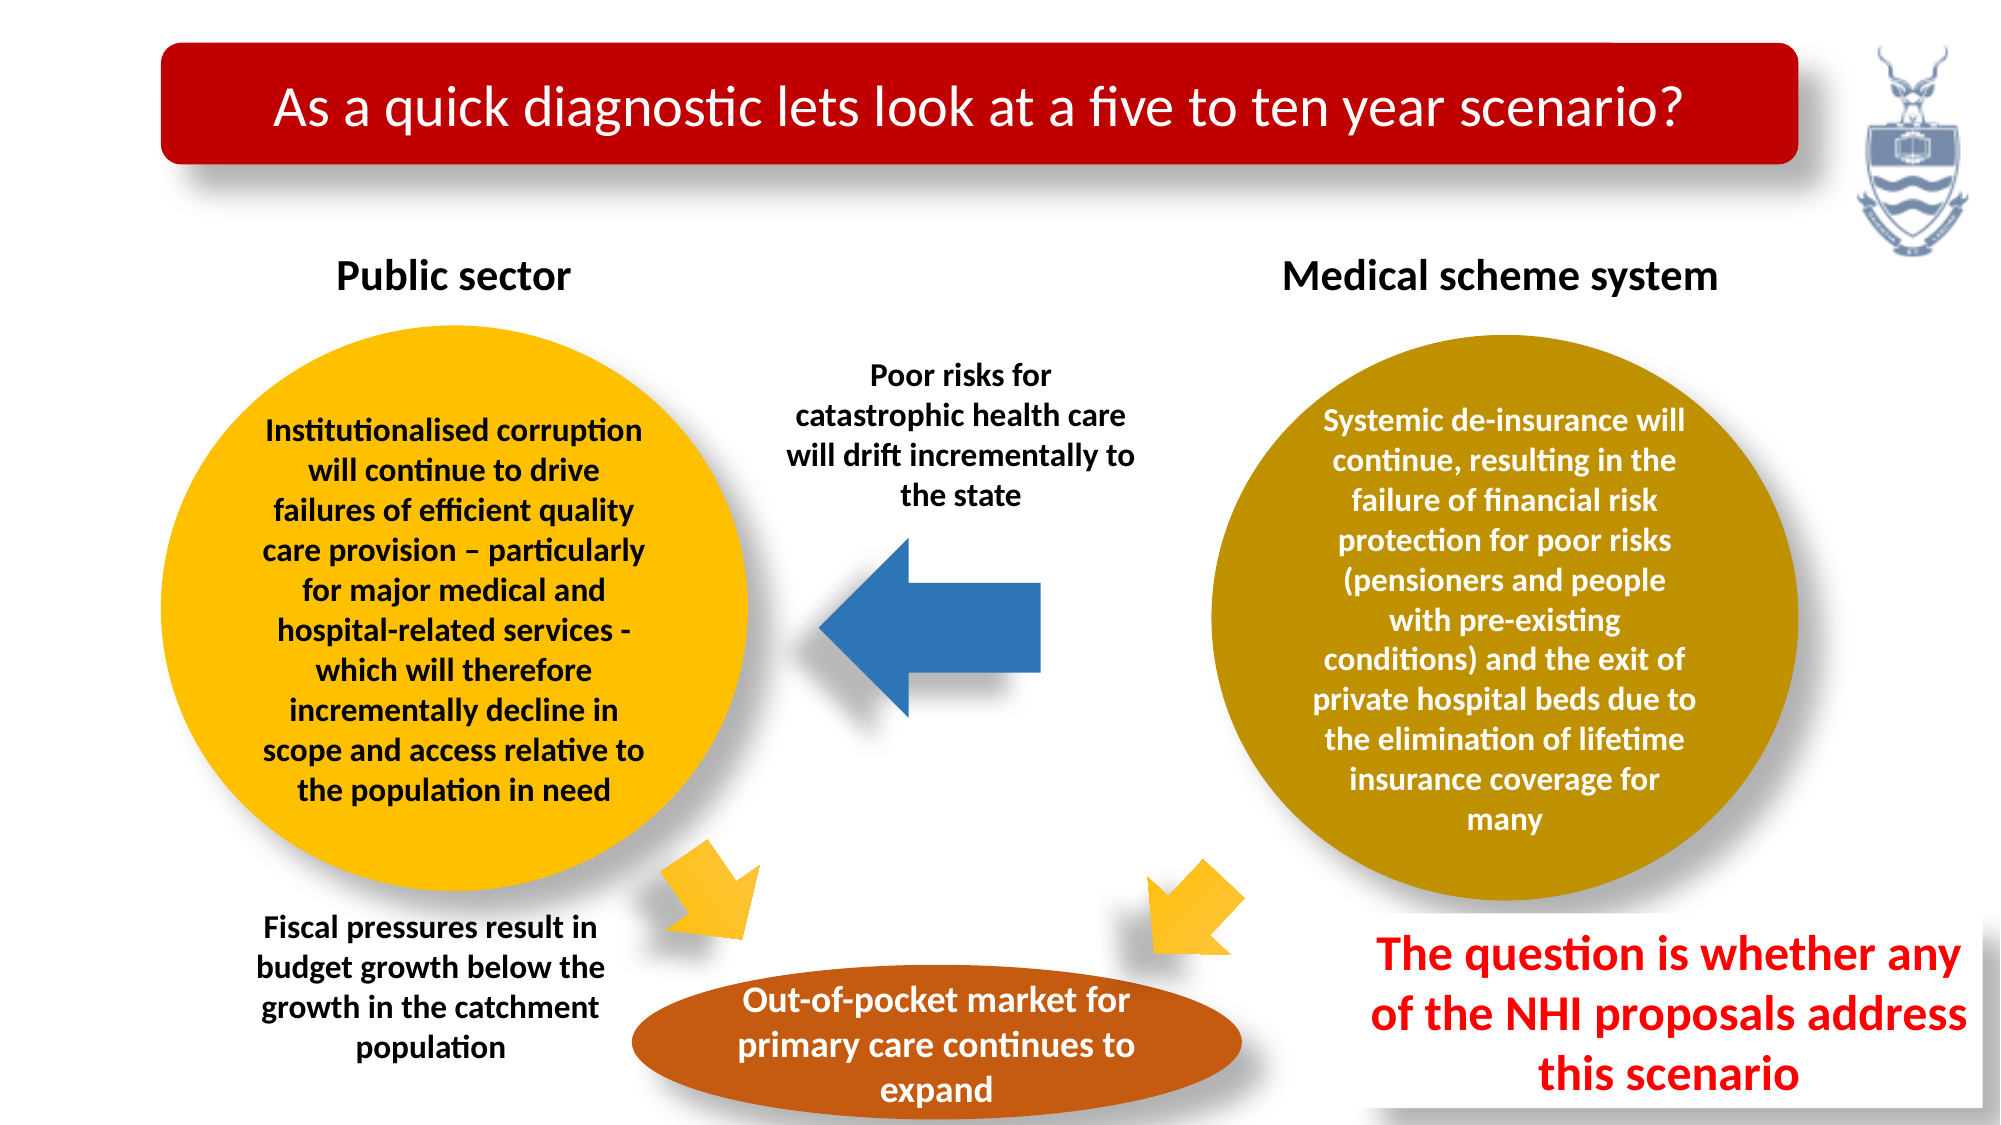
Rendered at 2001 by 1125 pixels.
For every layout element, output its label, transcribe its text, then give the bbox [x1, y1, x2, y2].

text_box [817, 536, 1042, 719]
text_box Poor risks for catastrophic health care will drift incrementally to the state [769, 346, 1153, 521]
picture [1851, 20, 1982, 270]
text_box Out-of-pocket market for primary care continues to expand [631, 964, 1243, 1120]
text_box Medical scheme system [1267, 238, 1735, 307]
text_box Fiscal pressures result in budget growth below the growth in the catchment population [230, 897, 632, 1072]
text_box [1147, 858, 1246, 956]
text_box Institutionalised corruption will continue to drive failures of efficient quality care provision – particularly for major medical and hospital-related services - which will therefore incrementally decline in scope and access relative to the population in need [159, 324, 749, 893]
text_box As a quick diagnostic lets look at a five to ten year scenario? [159, 41, 1800, 166]
text_box Public sector [321, 238, 588, 307]
text_box The question is whether any of the NHI proposals address this scenario [1355, 912, 1984, 1109]
text_box [660, 838, 761, 940]
text_box Systemic de-insurance will continue, resulting in the failure of financial risk protection for poor risks (pensioners and people with pre-existing conditions) and the exit of private hospital beds due to the elimination of lifetime insurance coverage for many [1210, 333, 1800, 902]
